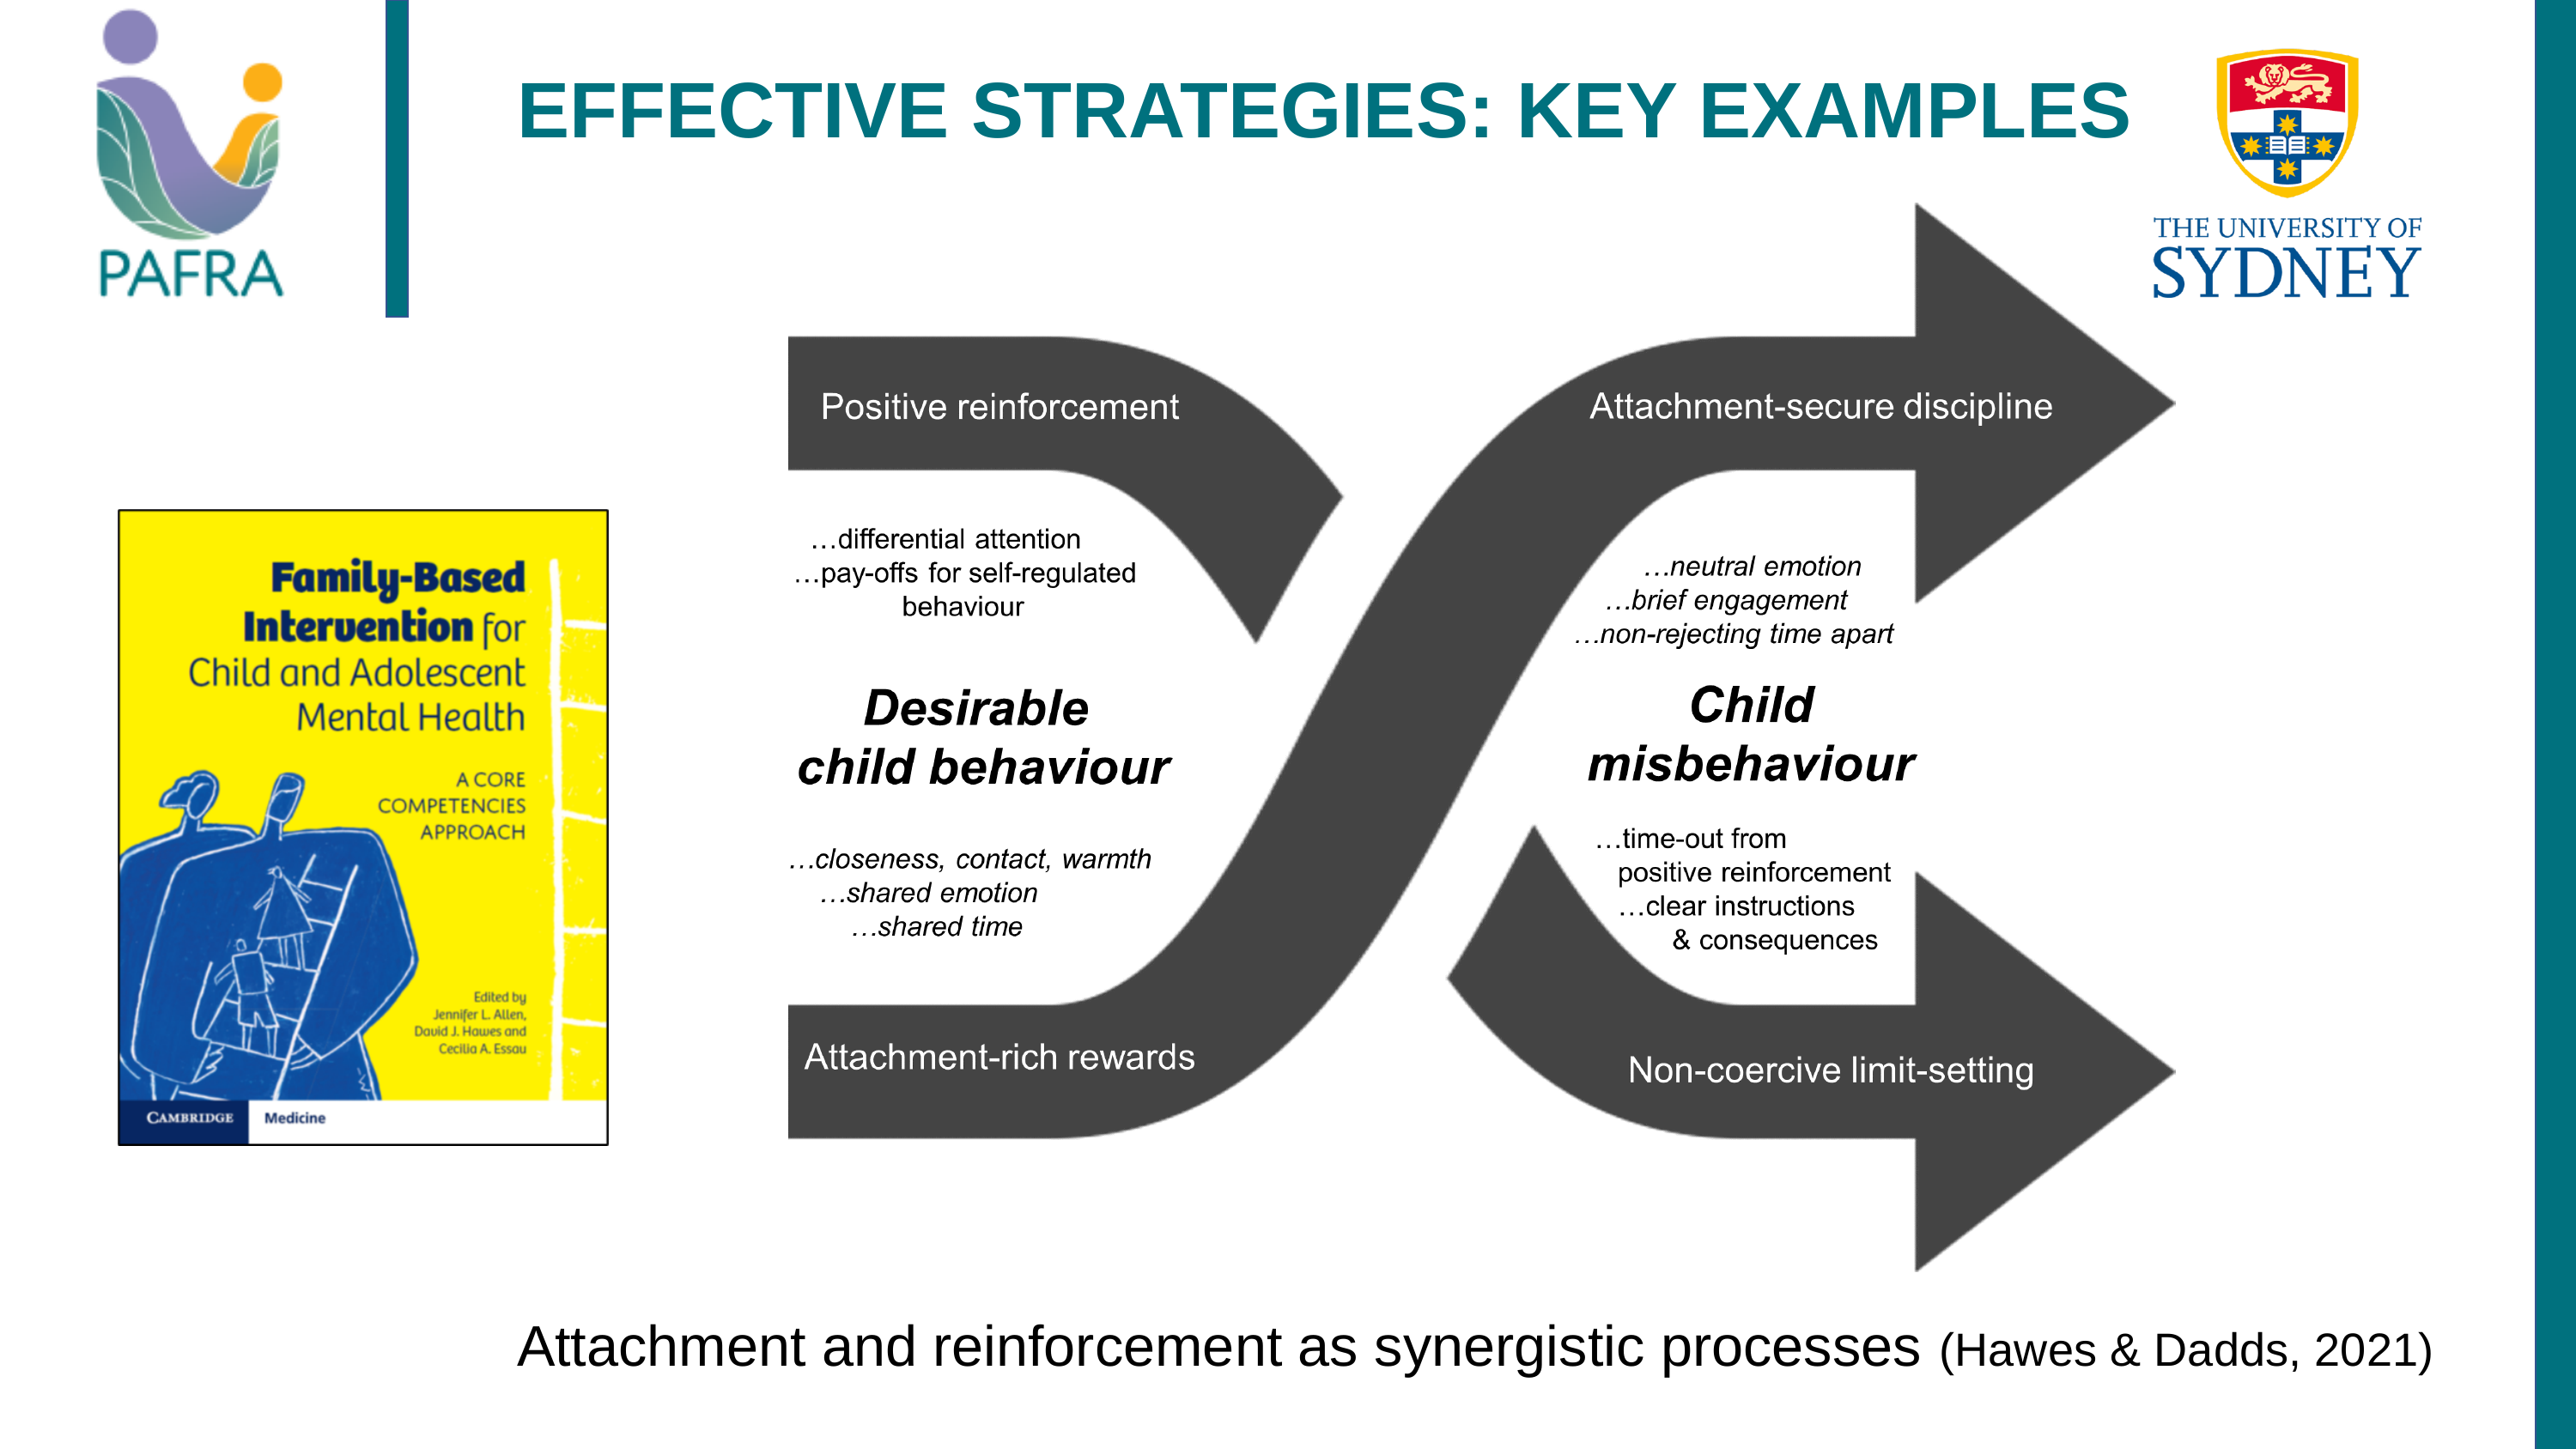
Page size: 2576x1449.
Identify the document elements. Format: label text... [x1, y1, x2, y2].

picture [118, 509, 609, 1146]
picture [647, 33, 2523, 1273]
picture [0, 0, 386, 317]
text_box Attachment and reinforcement as synergistic processes (Hawes & Dadds, 2021) [504, 1302, 2576, 1384]
title EFFECTIVE STRATEGIES: KEY EXAMPLES [504, 64, 2146, 344]
